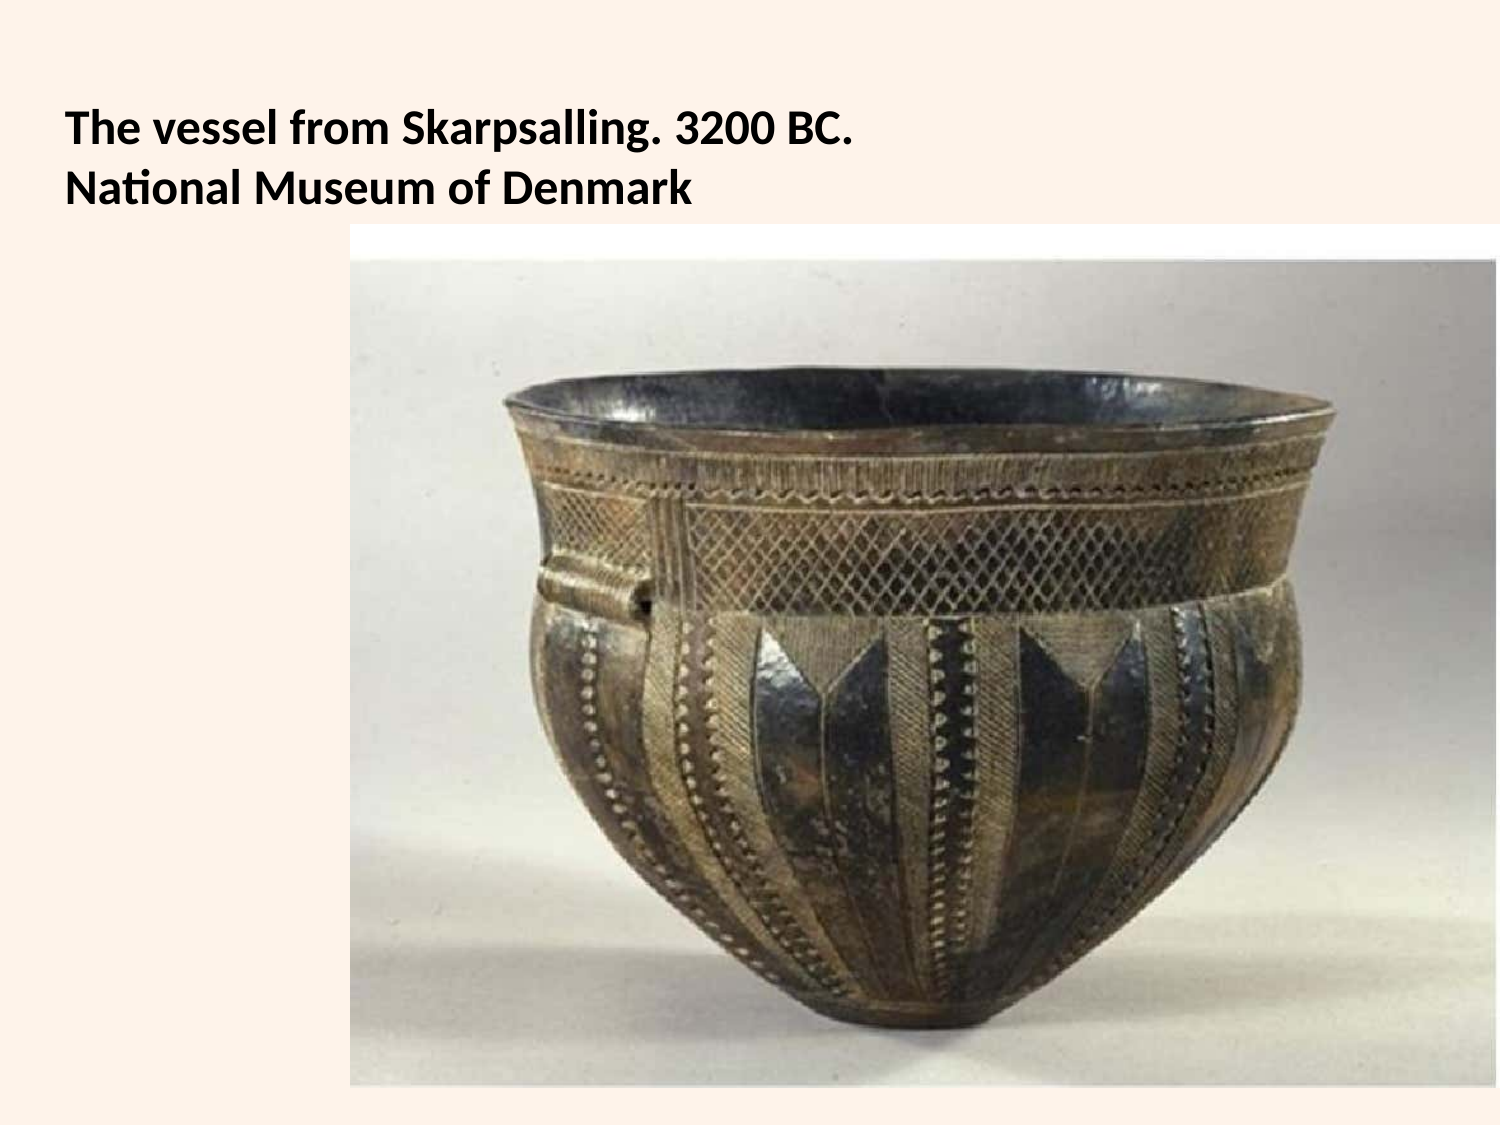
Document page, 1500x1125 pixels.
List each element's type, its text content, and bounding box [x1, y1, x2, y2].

picture [349, 224, 1500, 1088]
text_box The vessel from Skarpsalling. 3200 BC. National Museum of Denmark [49, 87, 950, 223]
